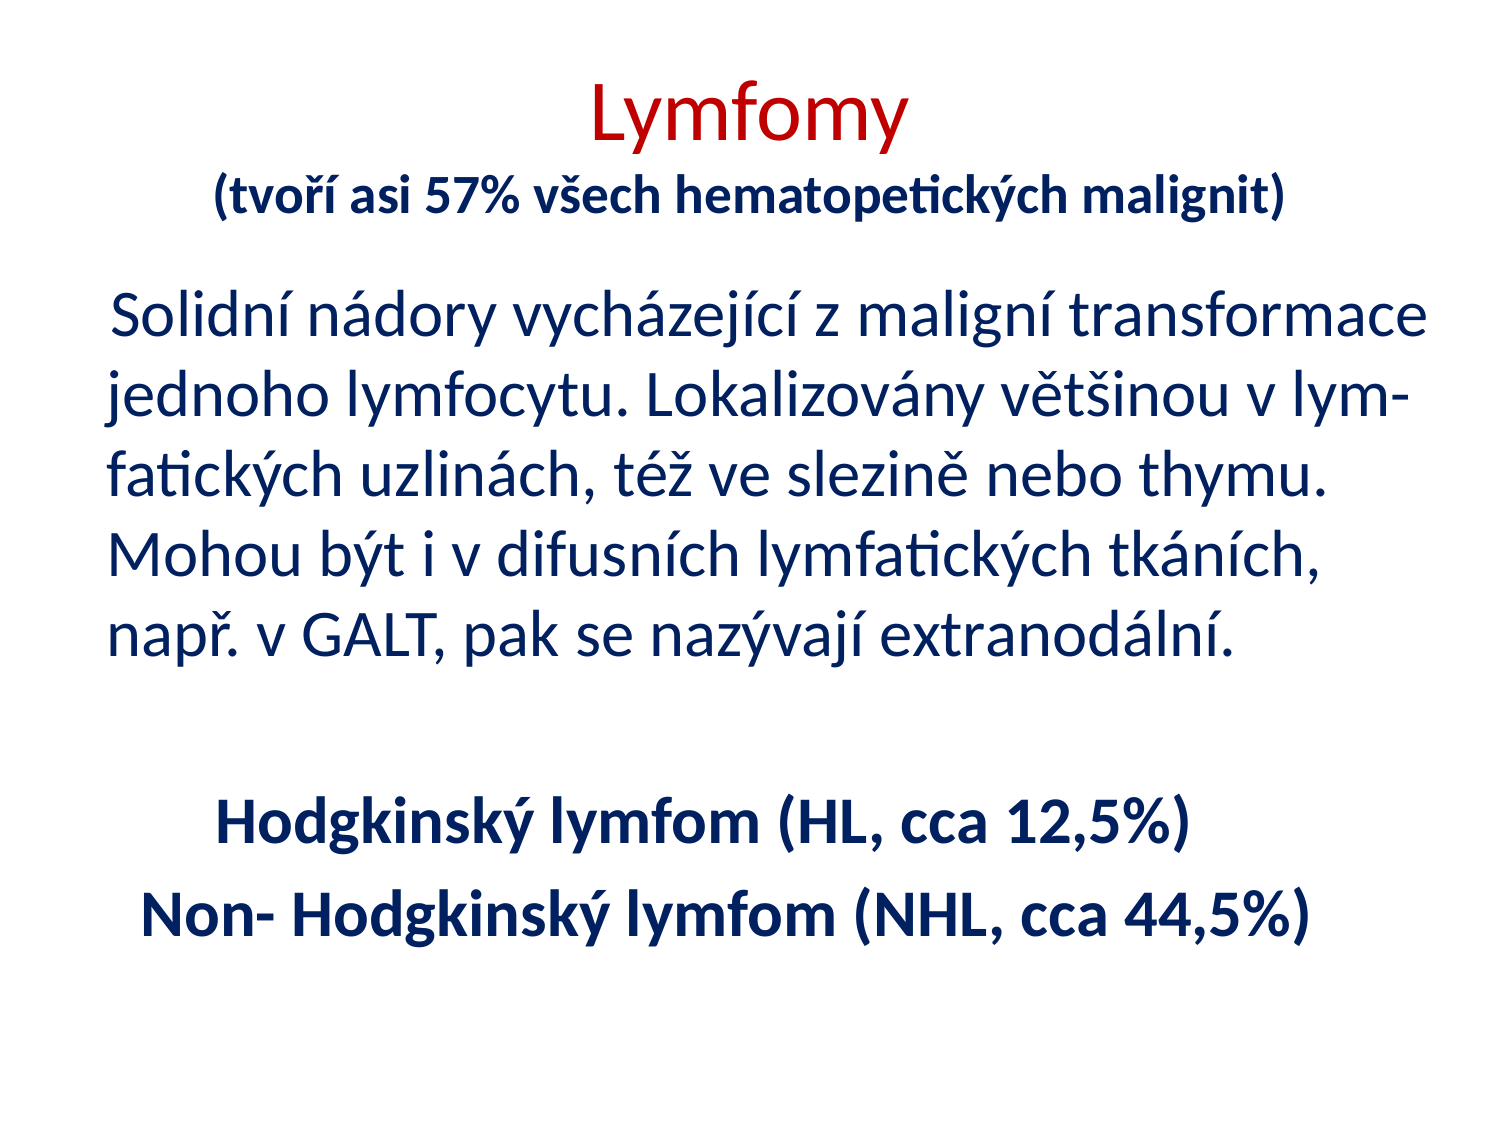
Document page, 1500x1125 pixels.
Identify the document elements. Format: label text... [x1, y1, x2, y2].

list Solidní nádory vycházející z maligní transformace jednoho lymfocytu. Lokalizovány většinou v lym-fatických uzlinách, též ve slezině nebo thymu. Mohou být i v difusních lymfatických tkáních, např. v GALT, pak se nazývají extranodální. Hodgkinský lymfom (HL, cca 12,5%) Non- Hodgkinský lymfom (NHL, cca 44,5%) [35, 262, 1454, 1005]
title Lymfomy (tvoří asi 57% všech hematopetických malignit) [75, 45, 1425, 233]
